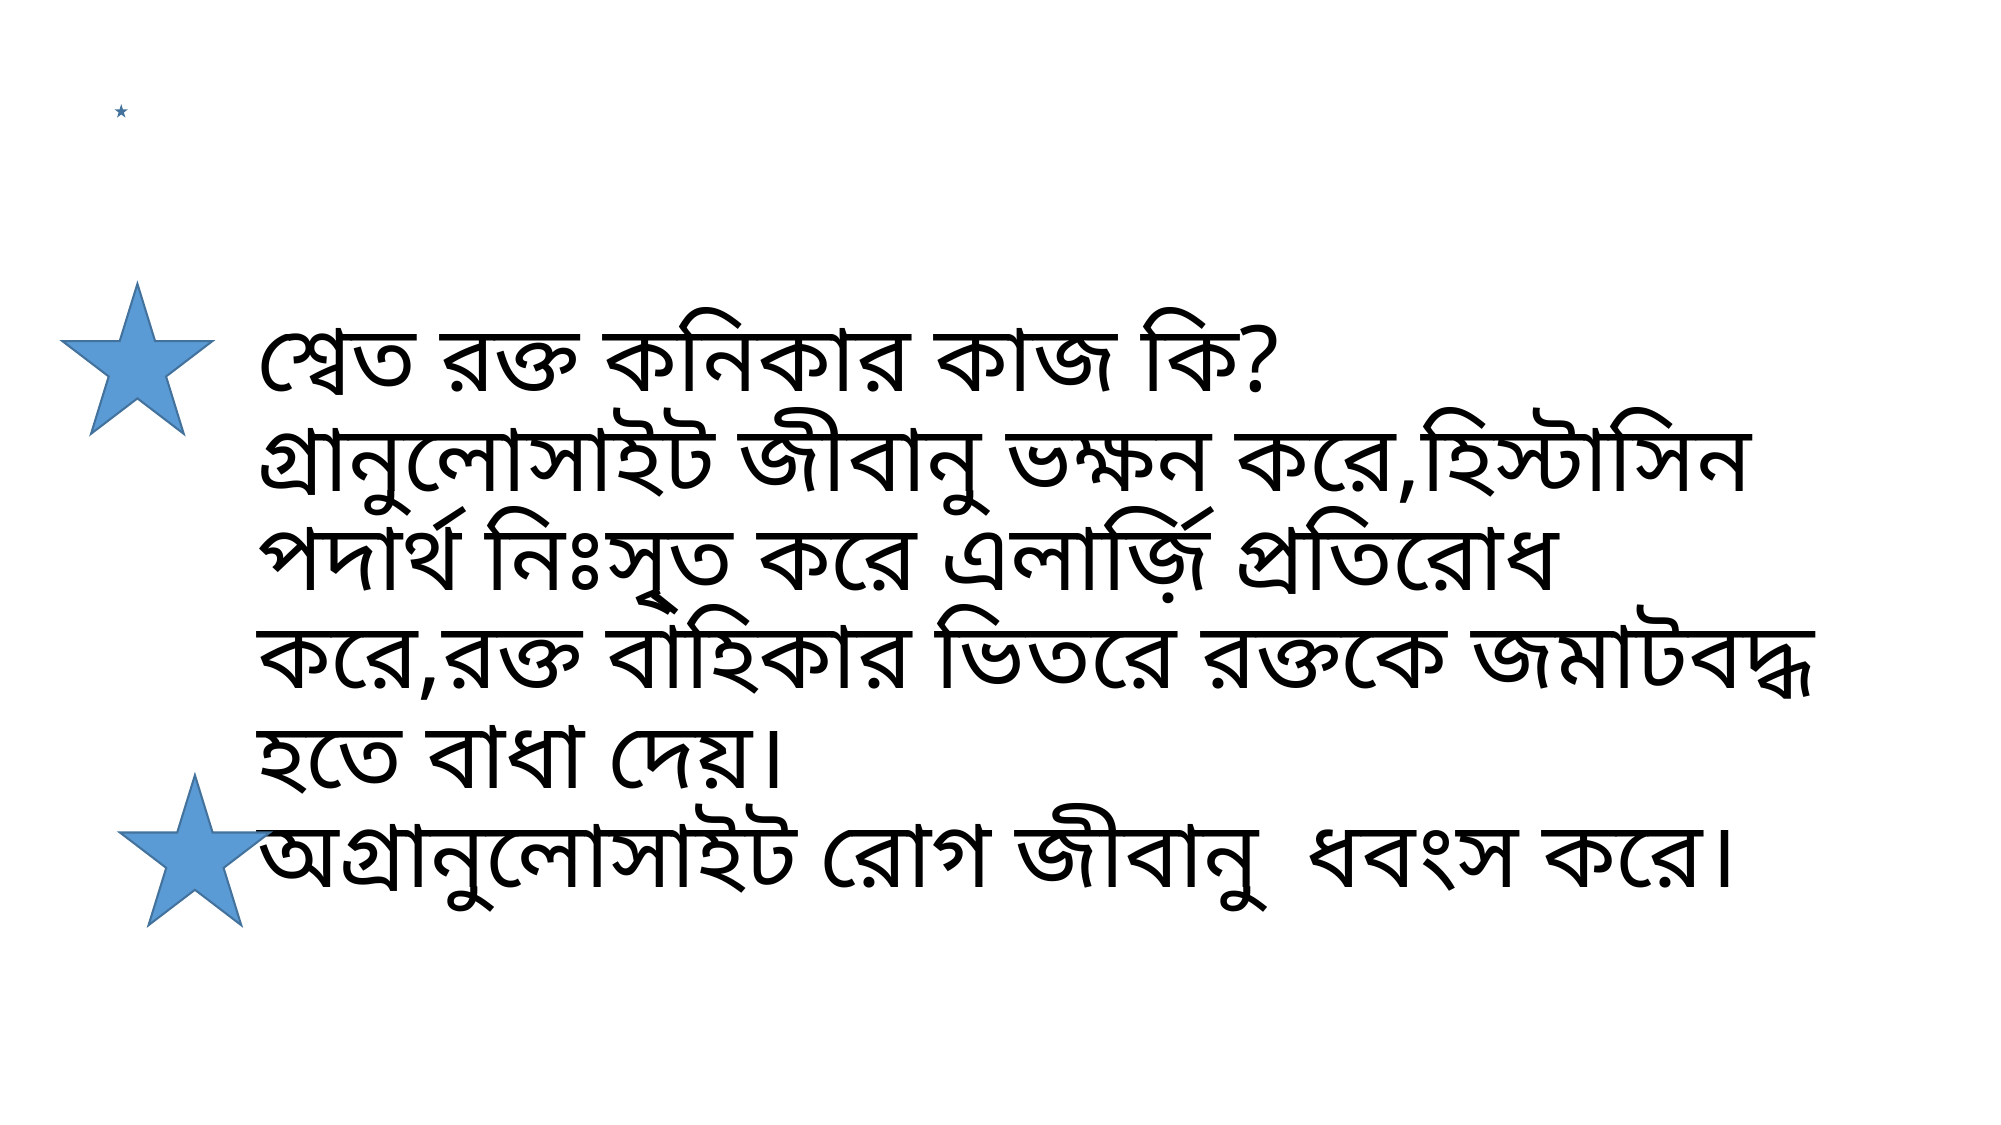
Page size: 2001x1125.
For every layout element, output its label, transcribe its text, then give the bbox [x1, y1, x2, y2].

text_box [114, 104, 128, 118]
text_box [59, 280, 216, 437]
text_box [116, 771, 273, 928]
title শ্বেত রক্ত কনিকার কাজ কি? গ্রানুলোসাইট জীবানু ভক্ষন করে,হিস্টাসিন পদার্থ নিঃসৃ্ত করে এলার্জ়ি প্রতিরোধ করে,রক্ত বাহিকার ভিতরে রক্তকে জমাটবদ্ধ হতে বাধা দেয়। অগ্রানুলোসাইট রোগ জীবানু ধবংস করে। [242, 59, 1863, 1125]
